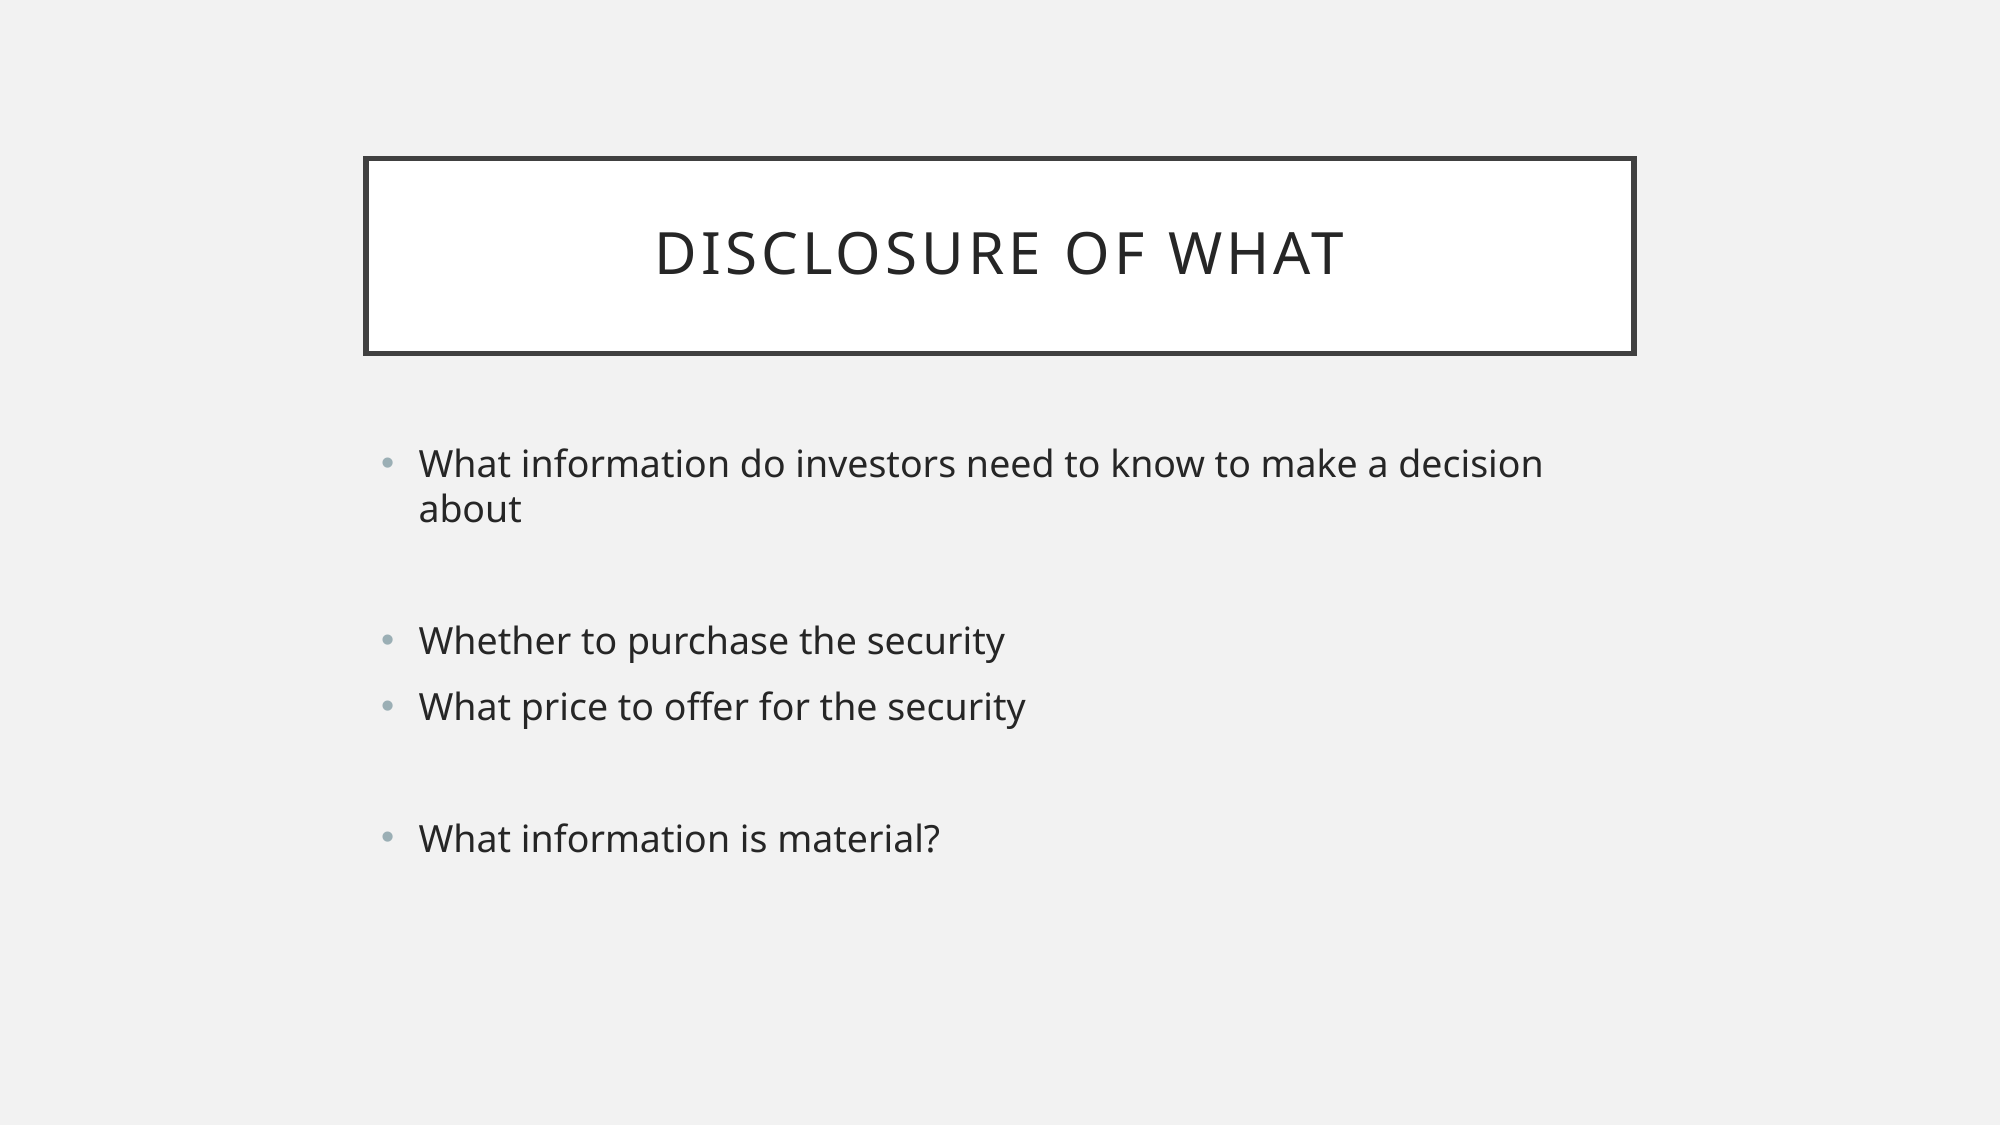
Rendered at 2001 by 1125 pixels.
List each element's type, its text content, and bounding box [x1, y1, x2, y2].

list What information do investors need to know to make a decision about Whether to purchase the security What price to offer for the security What information is material? [366, 432, 1634, 942]
title Disclosure of what [363, 156, 1637, 356]
